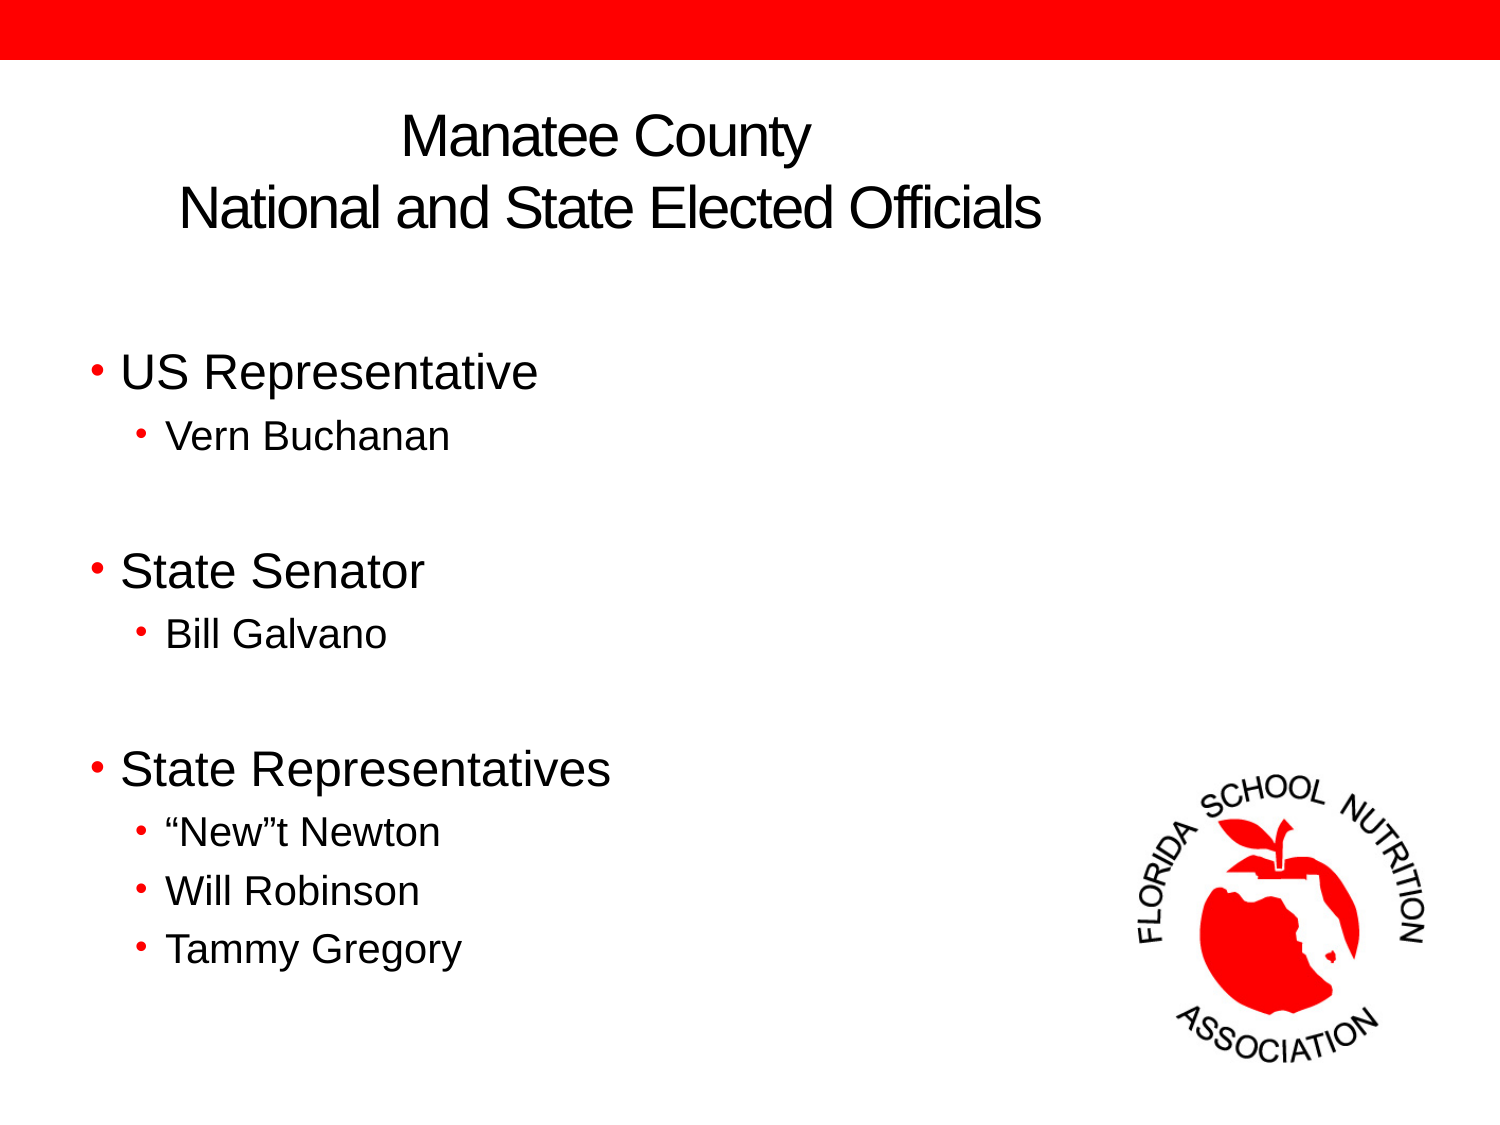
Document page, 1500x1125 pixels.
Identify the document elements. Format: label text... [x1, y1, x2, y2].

title Manatee County National and State Elected Officials [75, 87, 1425, 250]
list US Representative Vern Buchanan State Senator Bill Galvano State Representatives “New”t Newton Will Robinson Tammy Gregory [75, 262, 1425, 1063]
